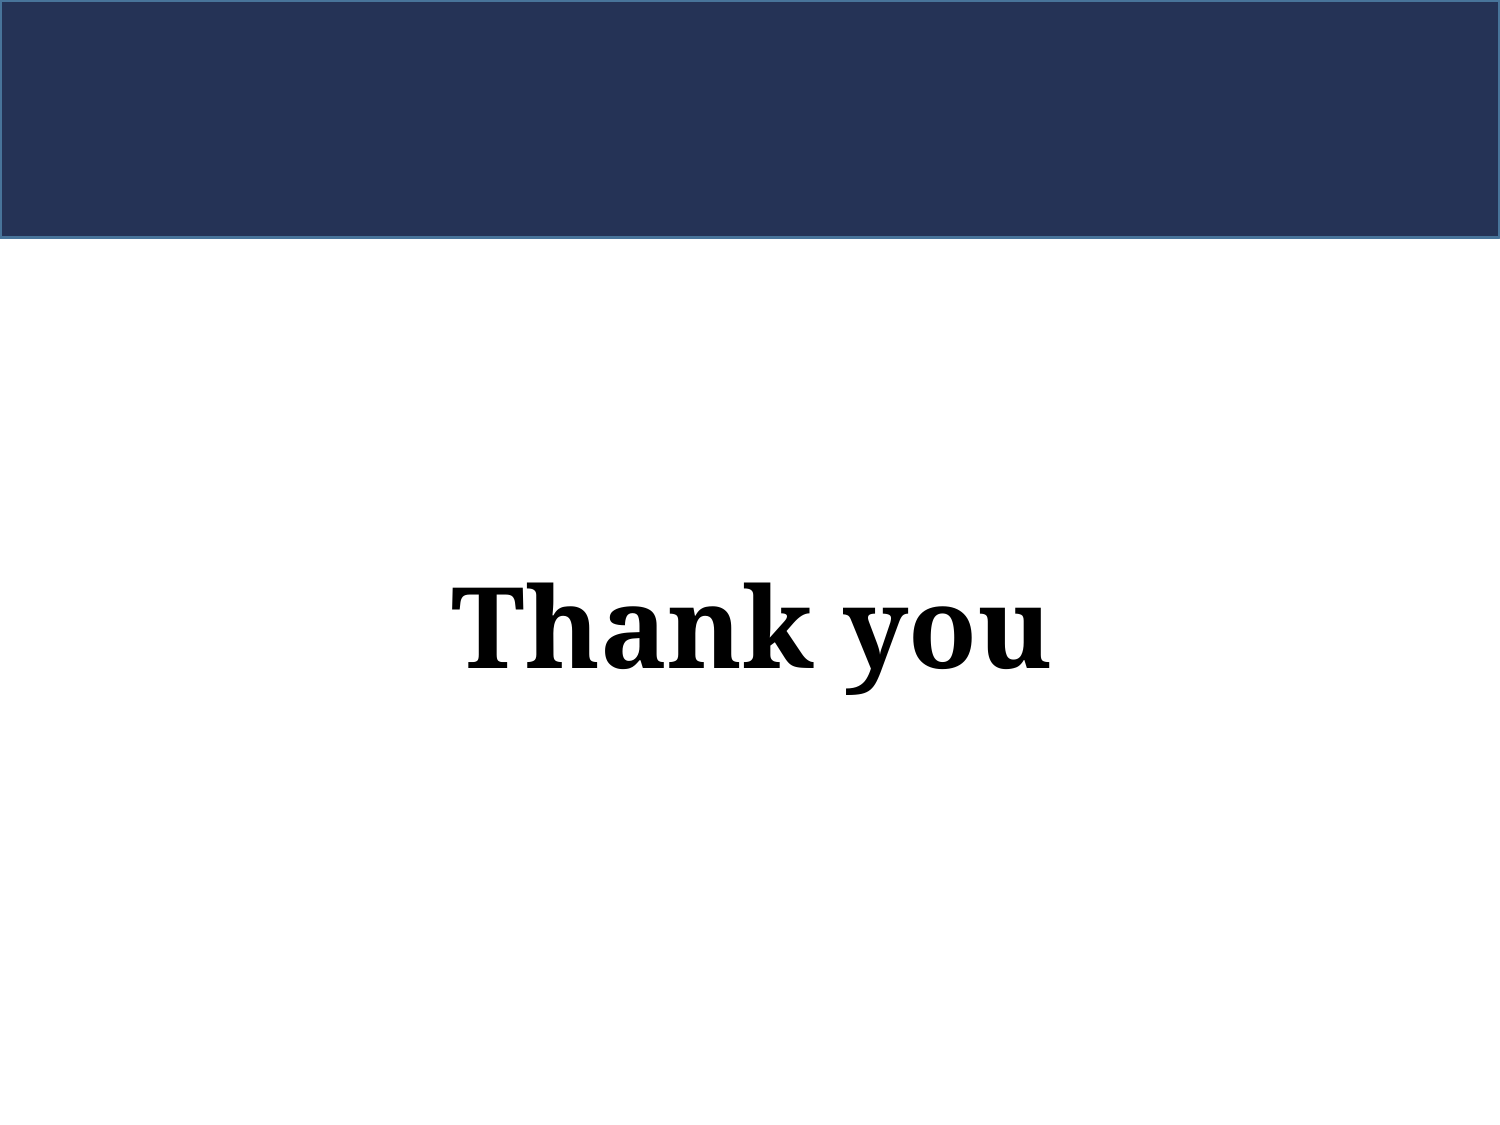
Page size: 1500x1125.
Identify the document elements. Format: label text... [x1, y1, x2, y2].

text_box Thank you [436, 548, 1068, 699]
